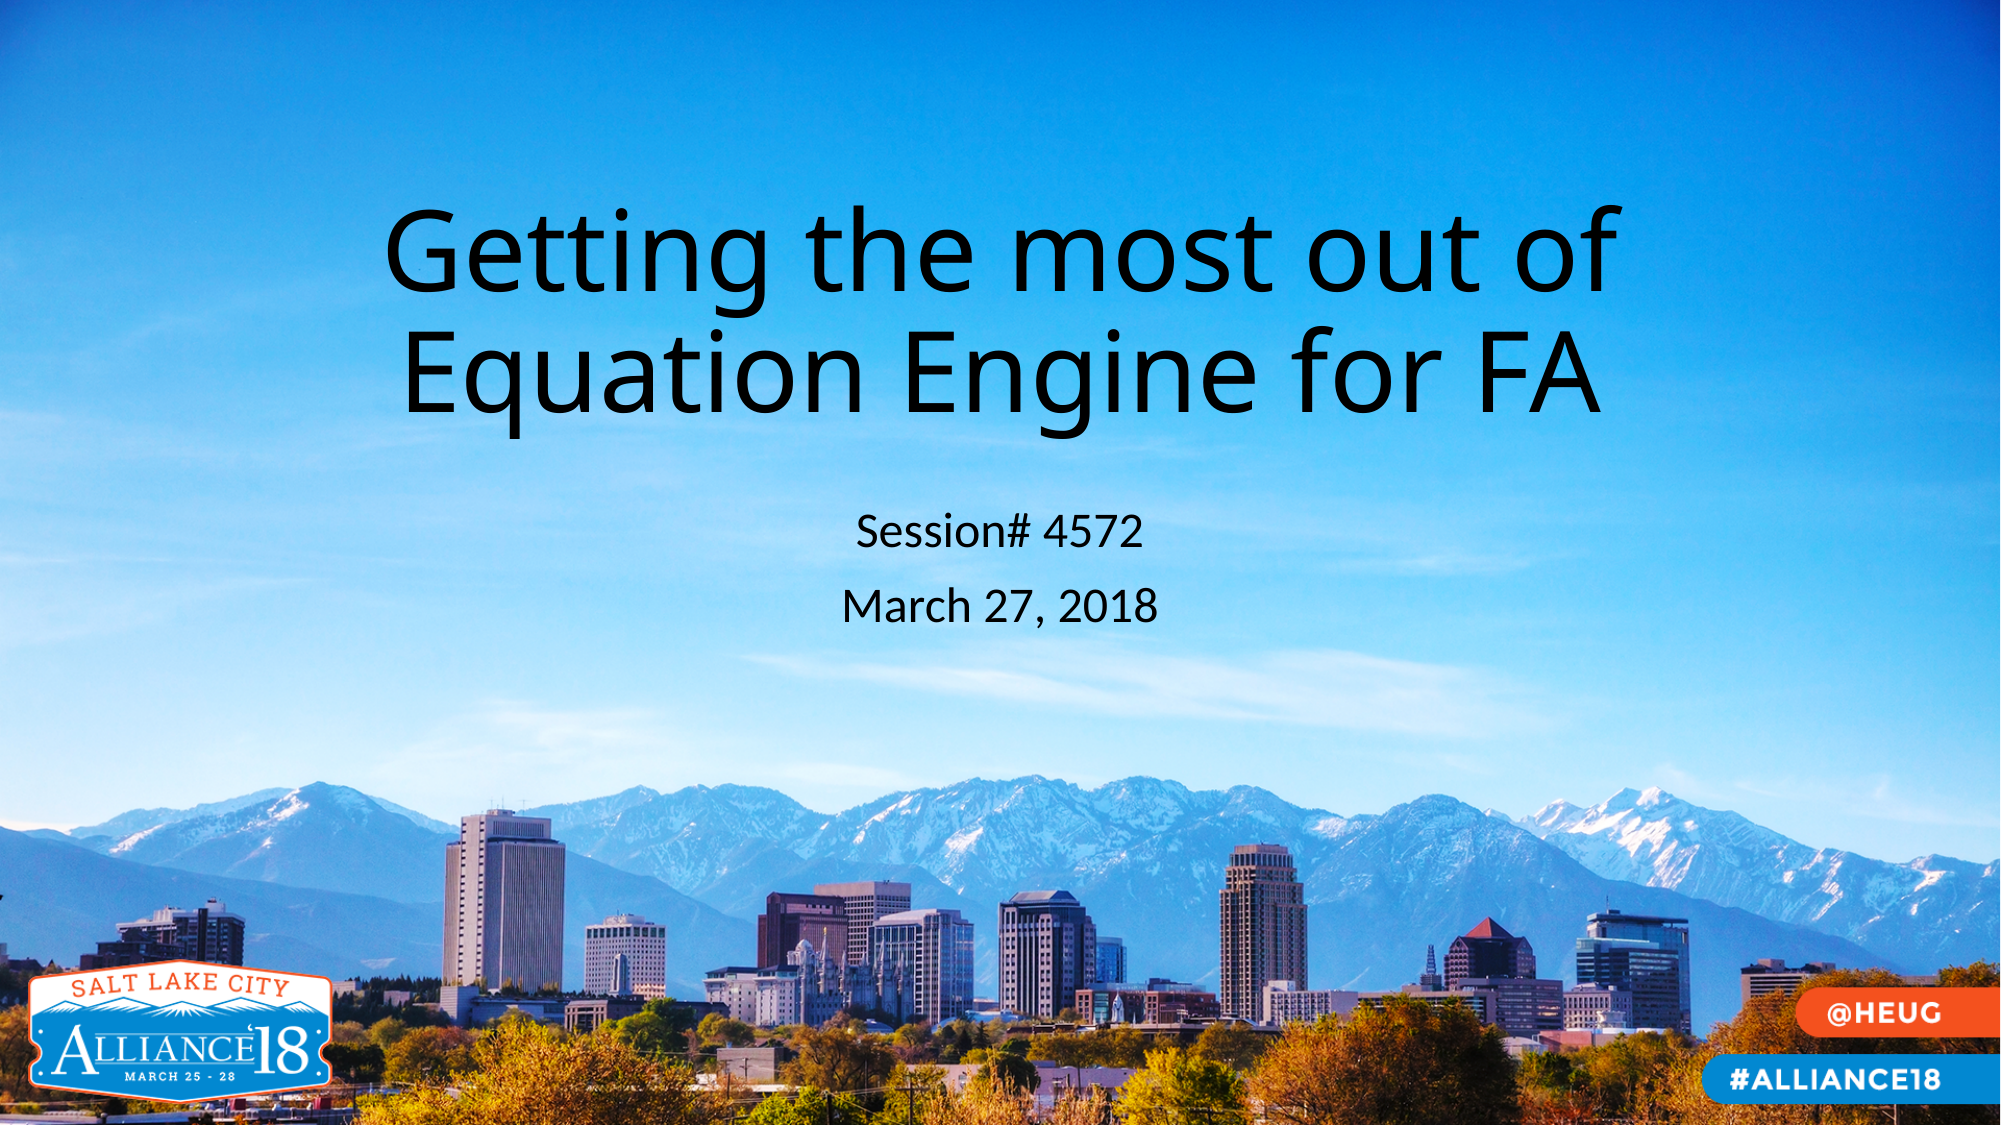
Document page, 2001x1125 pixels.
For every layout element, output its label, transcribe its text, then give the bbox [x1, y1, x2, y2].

title Getting the most out of Equation Engine for FA [322, 71, 1678, 445]
picture [0, 0, 2001, 1125]
subtitle Session# 4572 March 27, 2018 [322, 497, 1678, 648]
